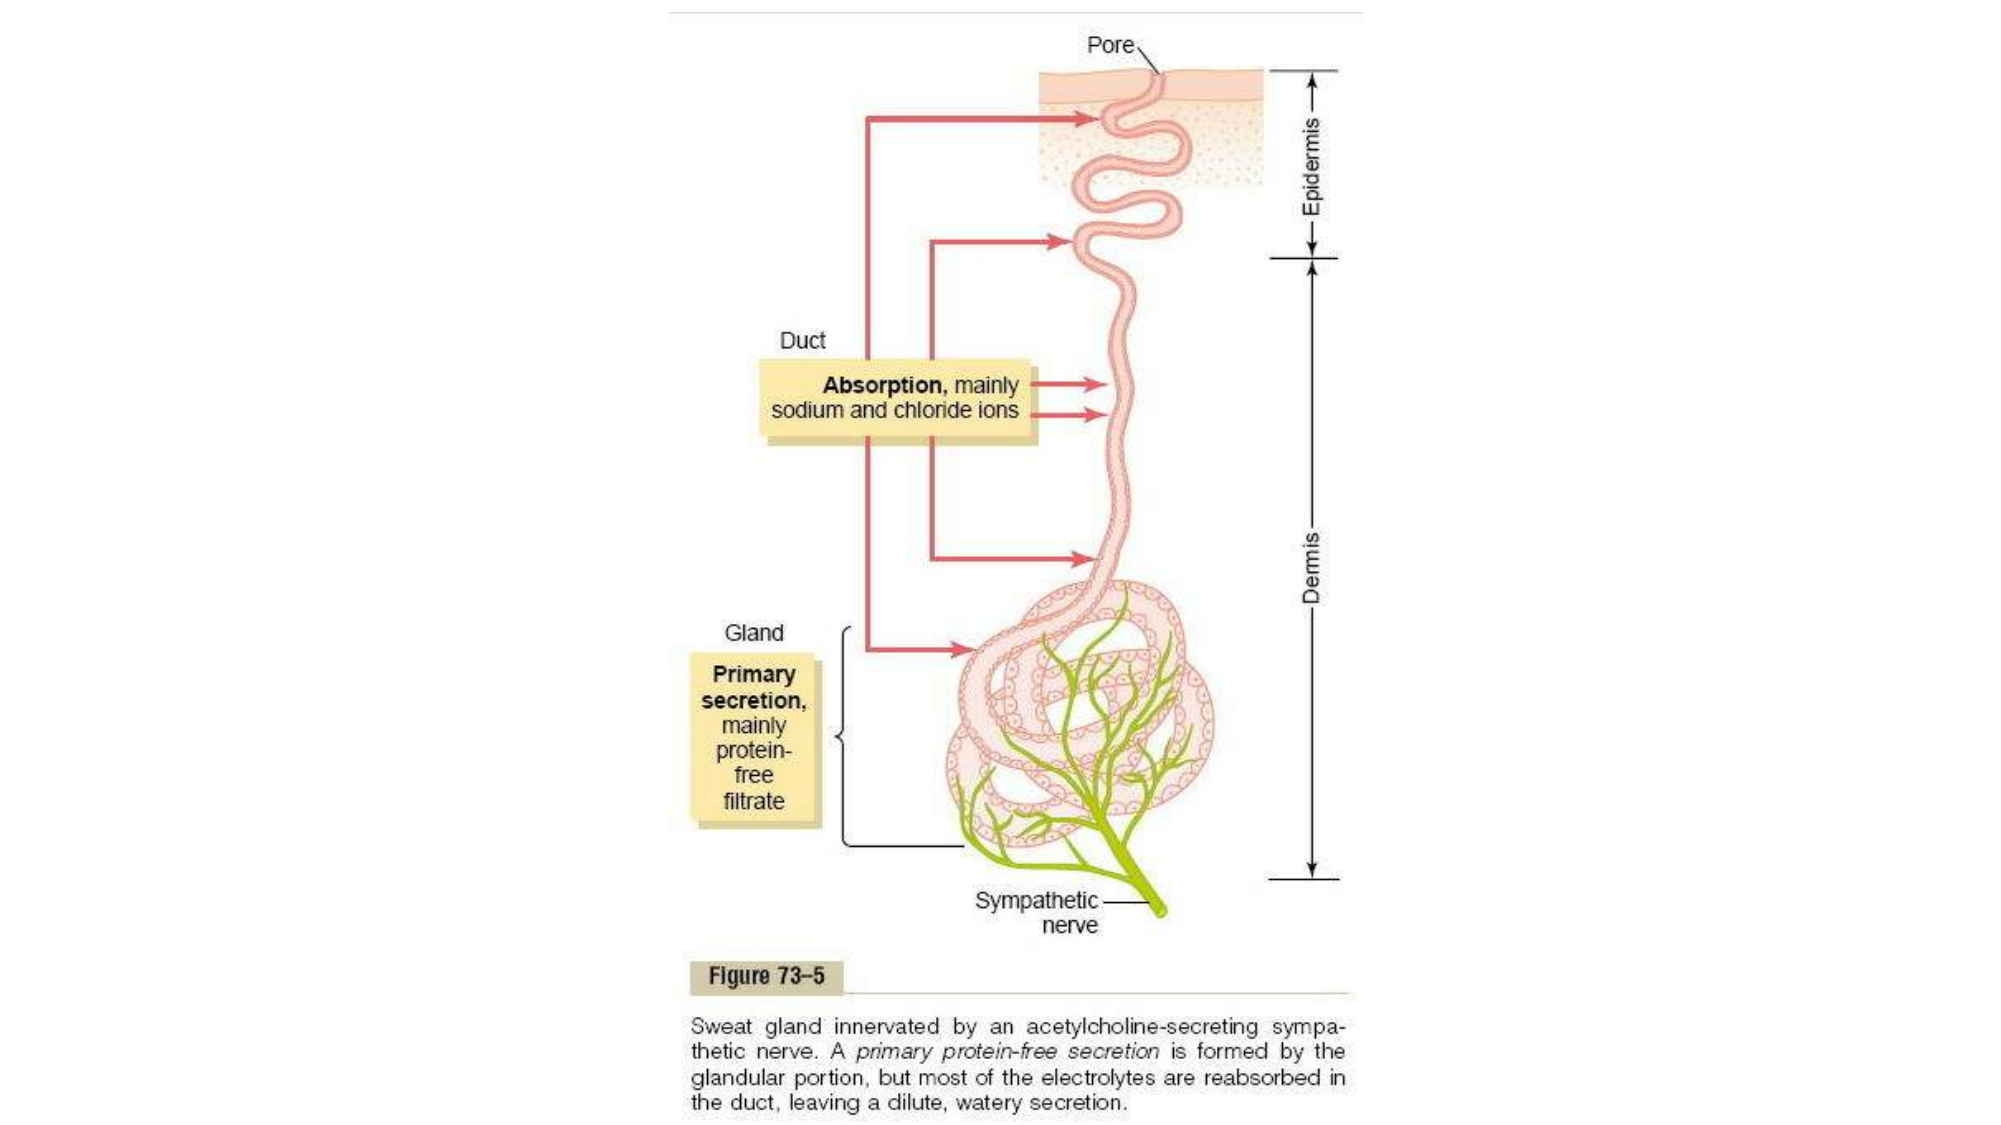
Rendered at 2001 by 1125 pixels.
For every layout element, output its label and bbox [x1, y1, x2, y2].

picture [668, 11, 1363, 1125]
